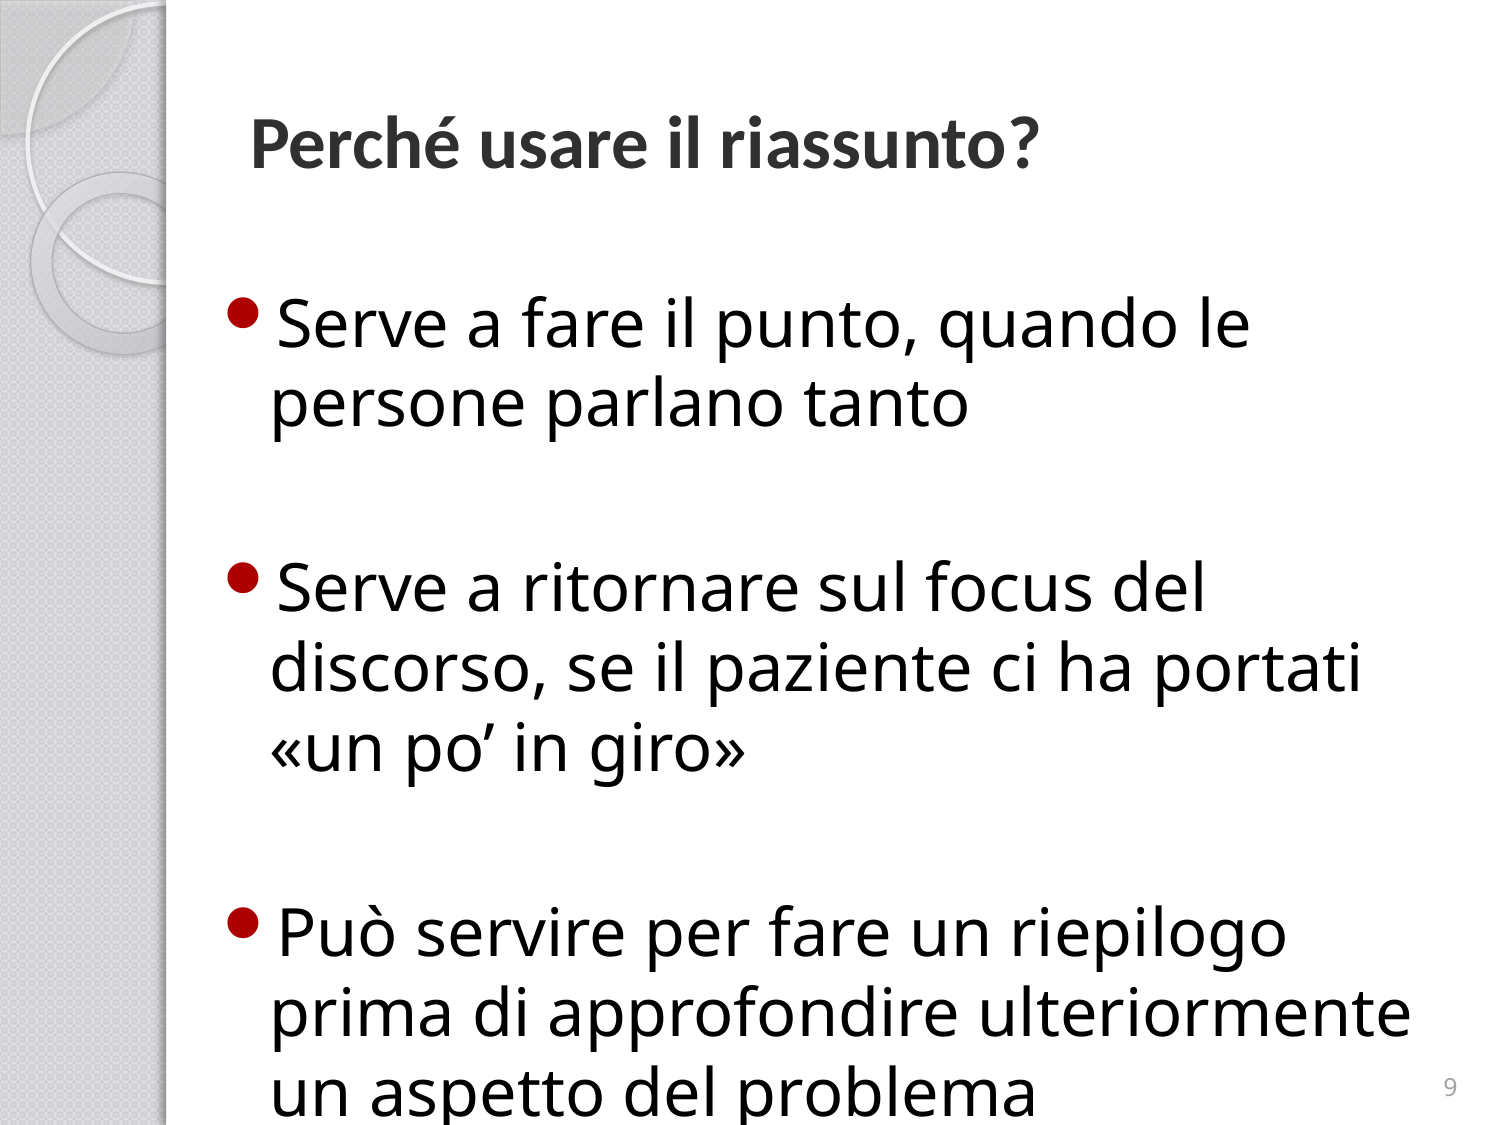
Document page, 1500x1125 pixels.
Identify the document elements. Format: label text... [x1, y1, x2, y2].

slide_number 9 [1413, 1034, 1488, 1113]
title Perché usare il riassunto? [235, 45, 1466, 233]
list Serve a fare il punto, quando le persone parlano tanto Serve a ritornare sul focus del discorso, se il paziente ci ha portati «un po’ in giro» Può servire per fare un riepilogo prima di approfondire ulteriormente un aspetto del problema [194, 272, 1454, 1083]
